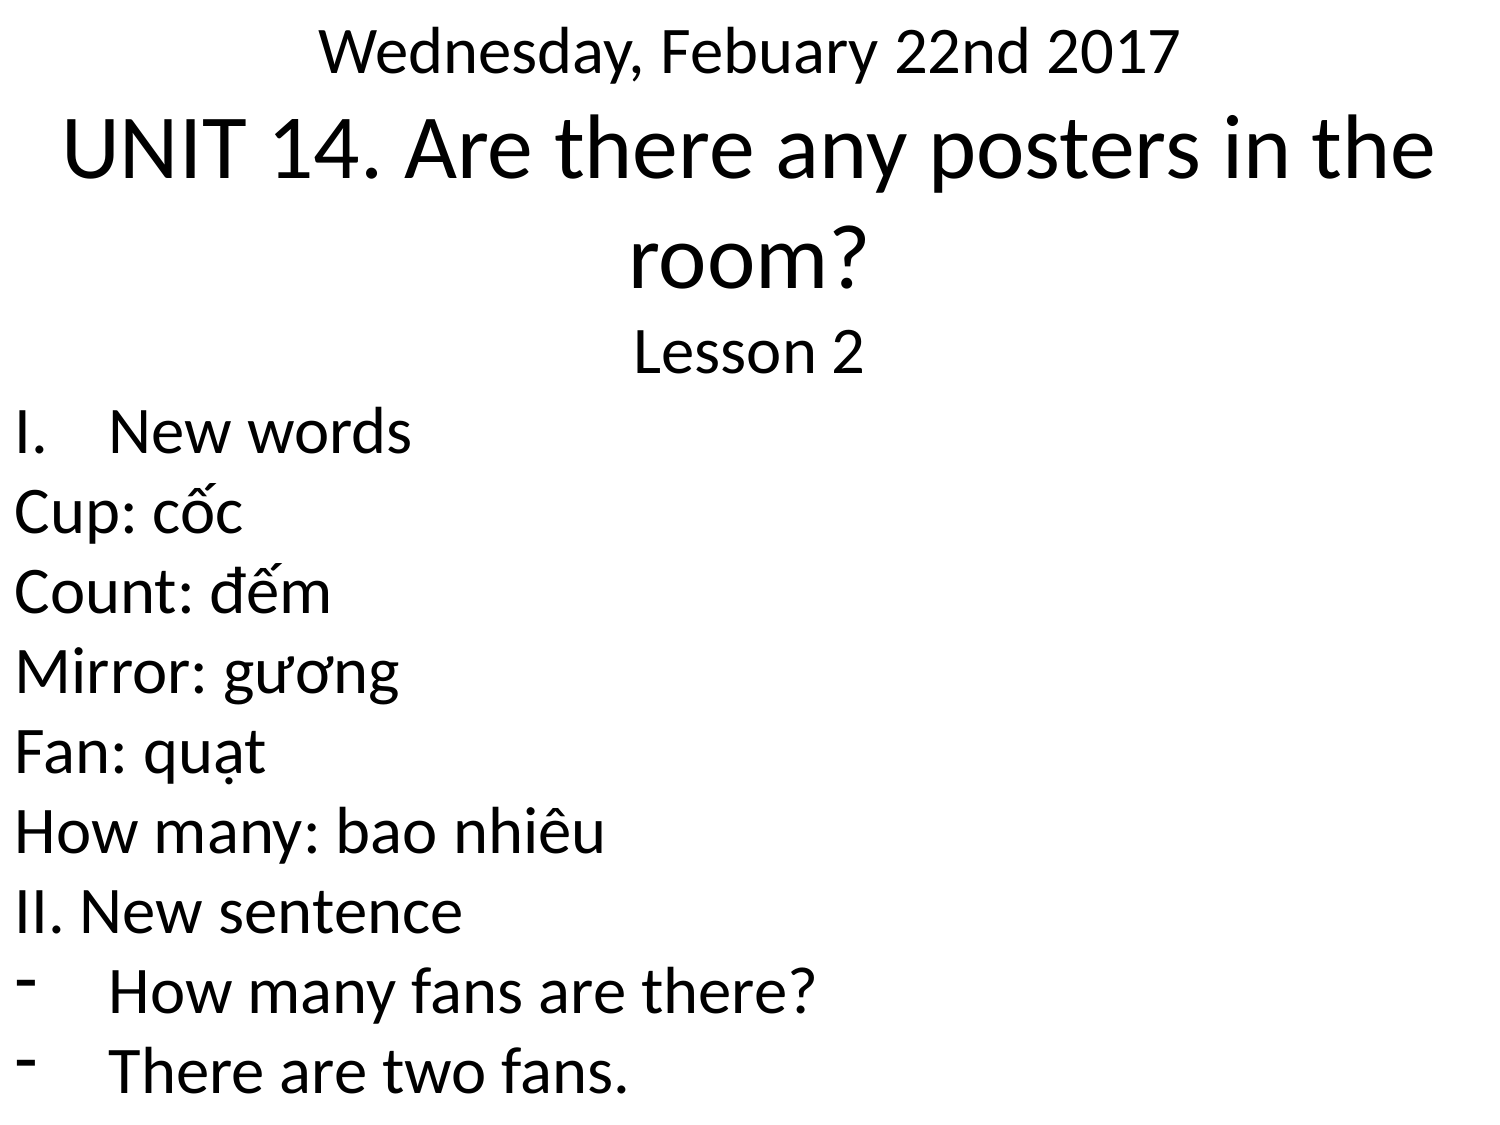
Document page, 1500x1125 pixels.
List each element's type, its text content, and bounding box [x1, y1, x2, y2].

text_box Wednesday, Febuary 22nd 2017 UNIT 14. Are there any posters in the room? Lesson 2 New words Cup: cốc Count: đếm Mirror: gương Fan: quạt How many: bao nhiêu II. New sentence How many fans are there? There are two fans. [0, 0, 1500, 1125]
